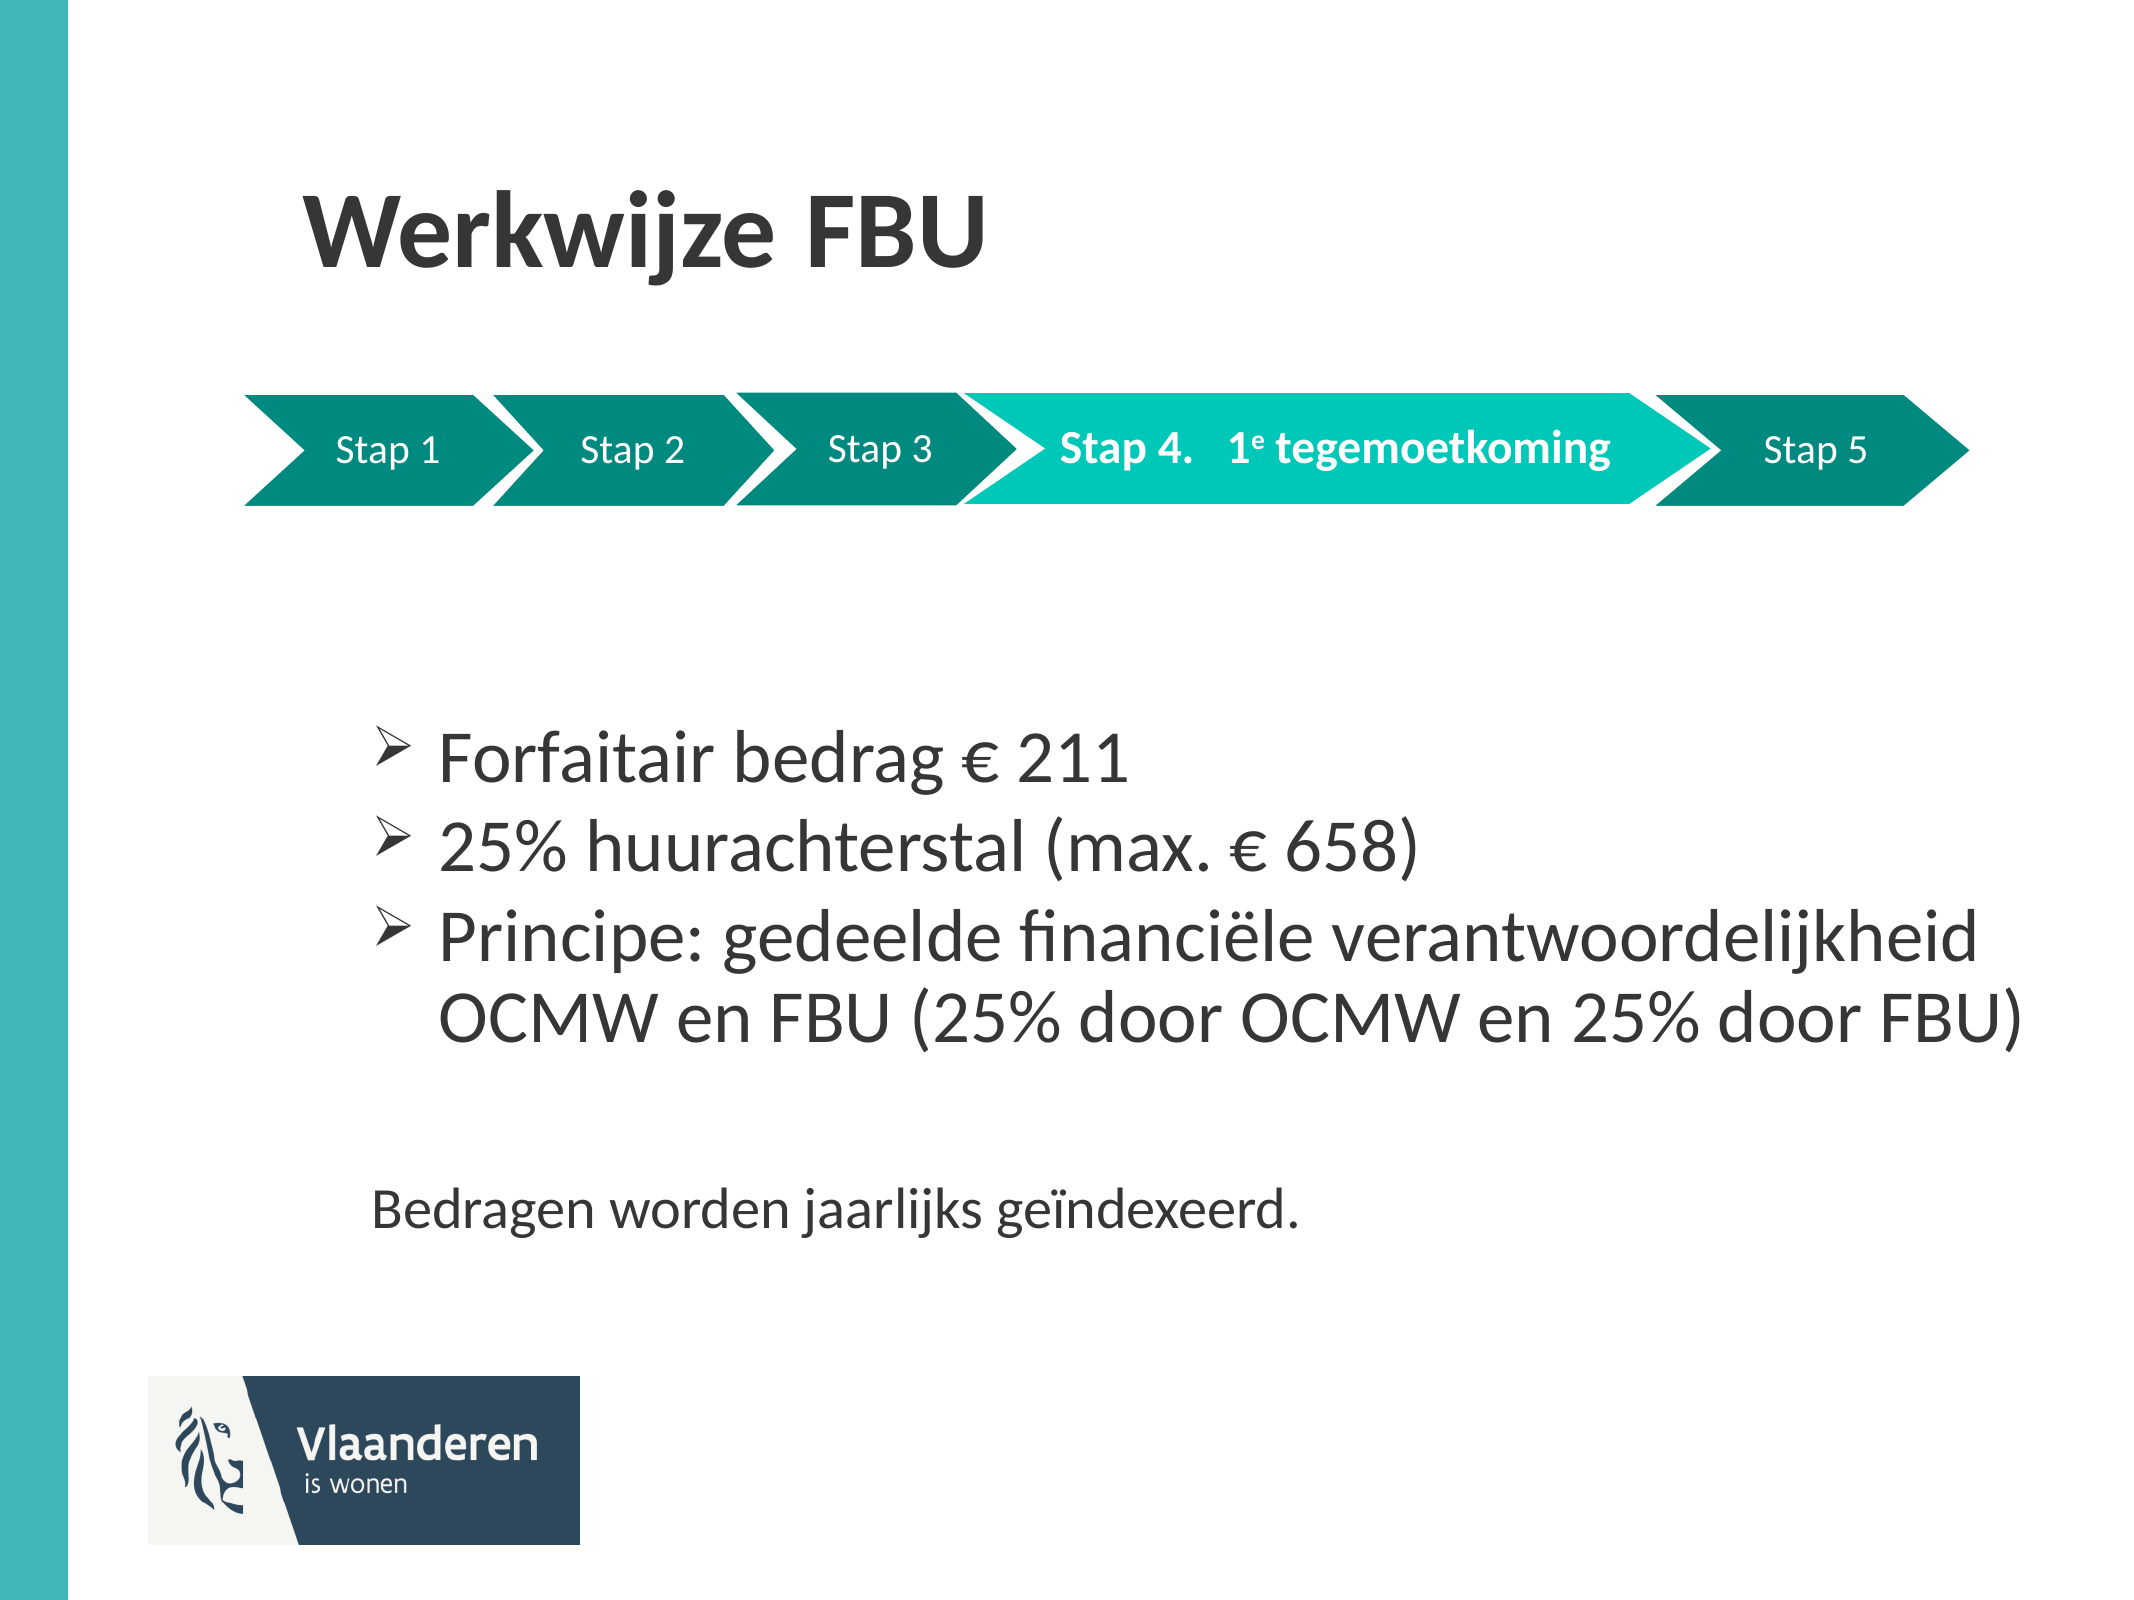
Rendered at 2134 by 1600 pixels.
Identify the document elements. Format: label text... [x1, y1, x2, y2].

title Werkwijze FBU [302, 176, 2033, 437]
list Forfaitair bedrag € 211 25% huurachterstal (max. € 658) Principe: gedeelde financiële verantwoordelijkheid OCMW en FBU (25% door OCMW en 25% door FBU) Bedragen worden jaarlijks geïndexeerd. [304, 618, 2035, 1314]
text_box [241, 391, 1972, 759]
picture [148, 1376, 580, 1545]
